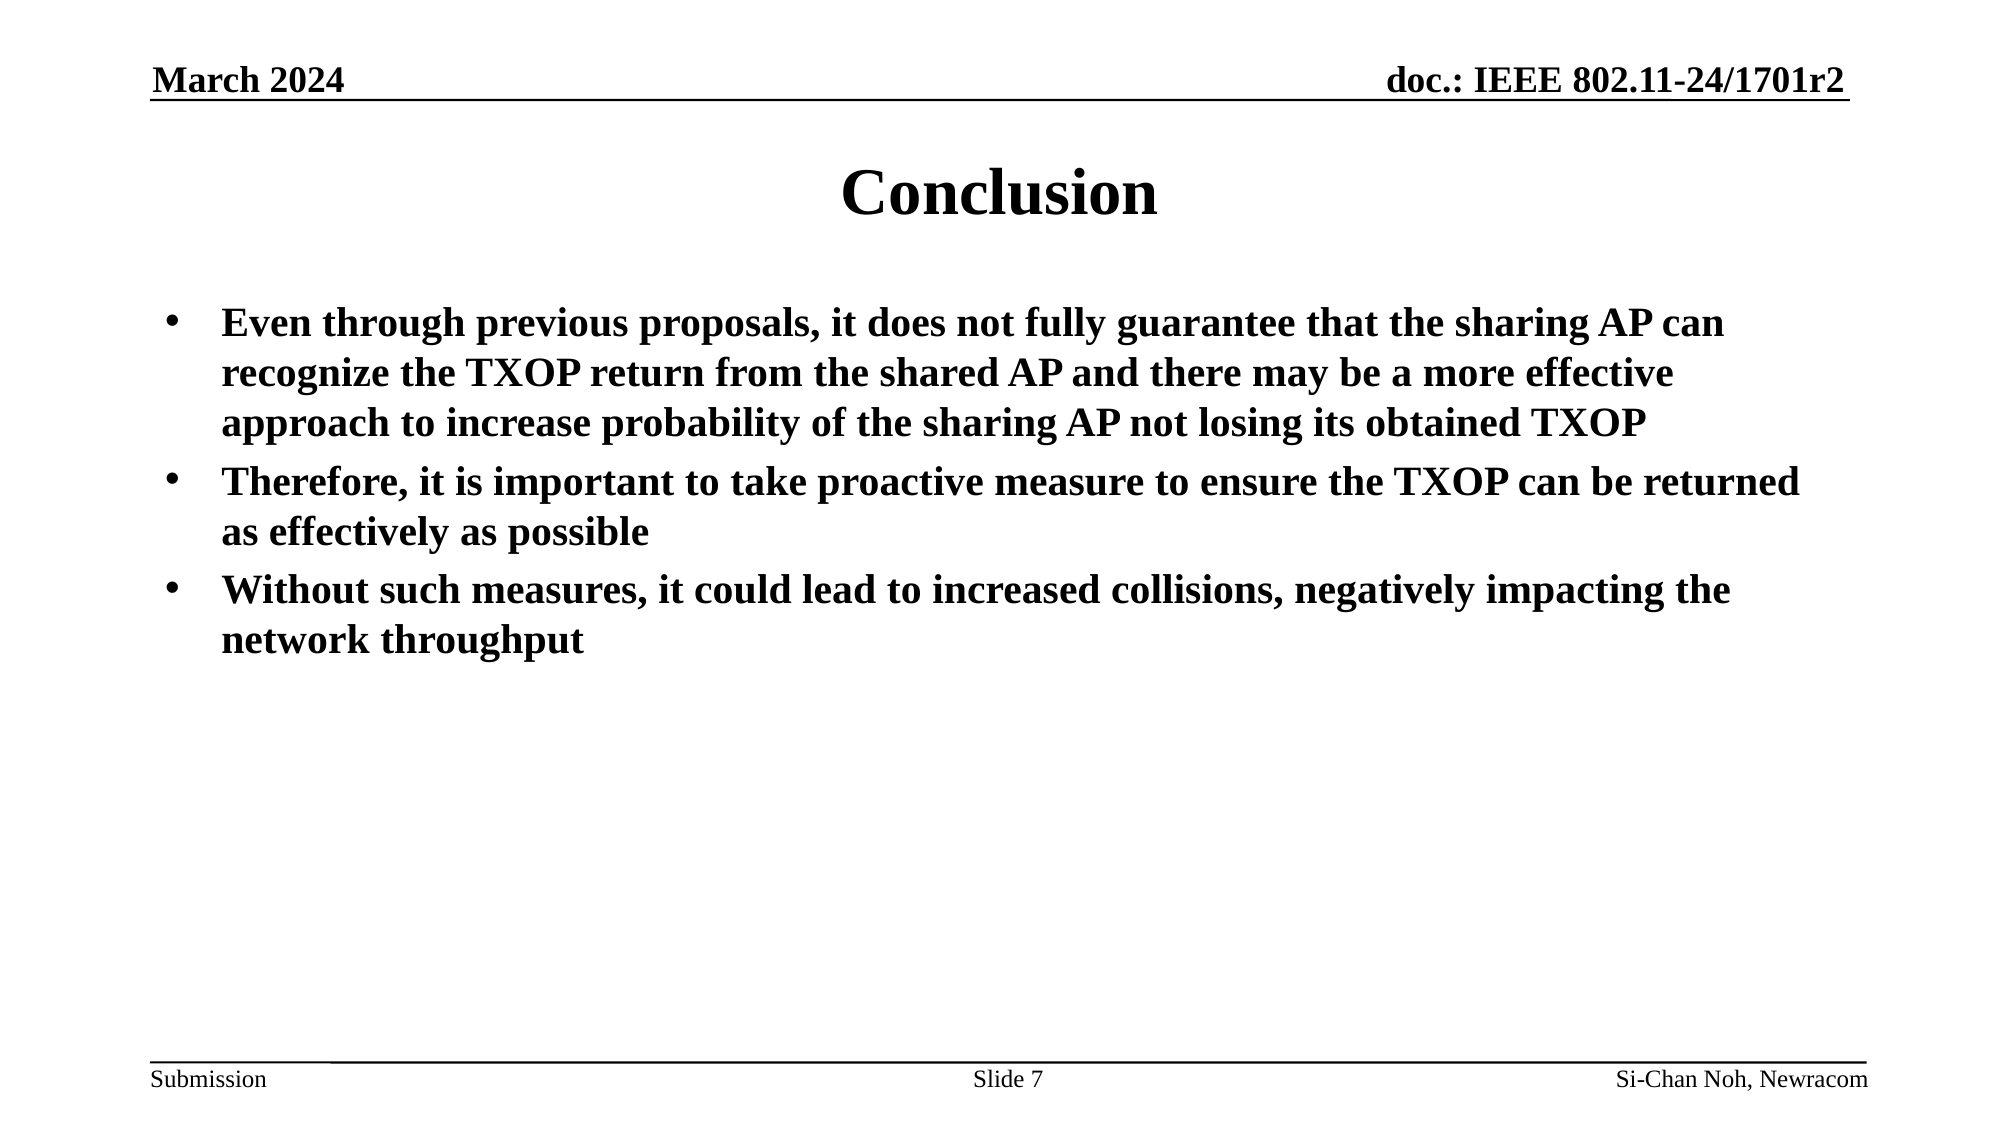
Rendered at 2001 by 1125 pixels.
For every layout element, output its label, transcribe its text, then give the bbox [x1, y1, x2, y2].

title Conclusion [150, 112, 1850, 263]
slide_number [152, 54, 347, 101]
slide_number Slide 7 [964, 1061, 1053, 1093]
footer Si-Chan Noh, Newracom [1612, 1061, 1869, 1093]
list Even through previous proposals, it does not fully guarantee that the sharing AP can recognize the TXOP return from the shared AP and there may be a more effective approach to increase probability of the sharing AP not losing its obtained TXOP Therefore, it is important to take proactive measure to ensure the TXOP can be returned as effectively as possible Without such measures, it could lead to increased collisions, negatively impacting the network throughput [150, 287, 1850, 1000]
